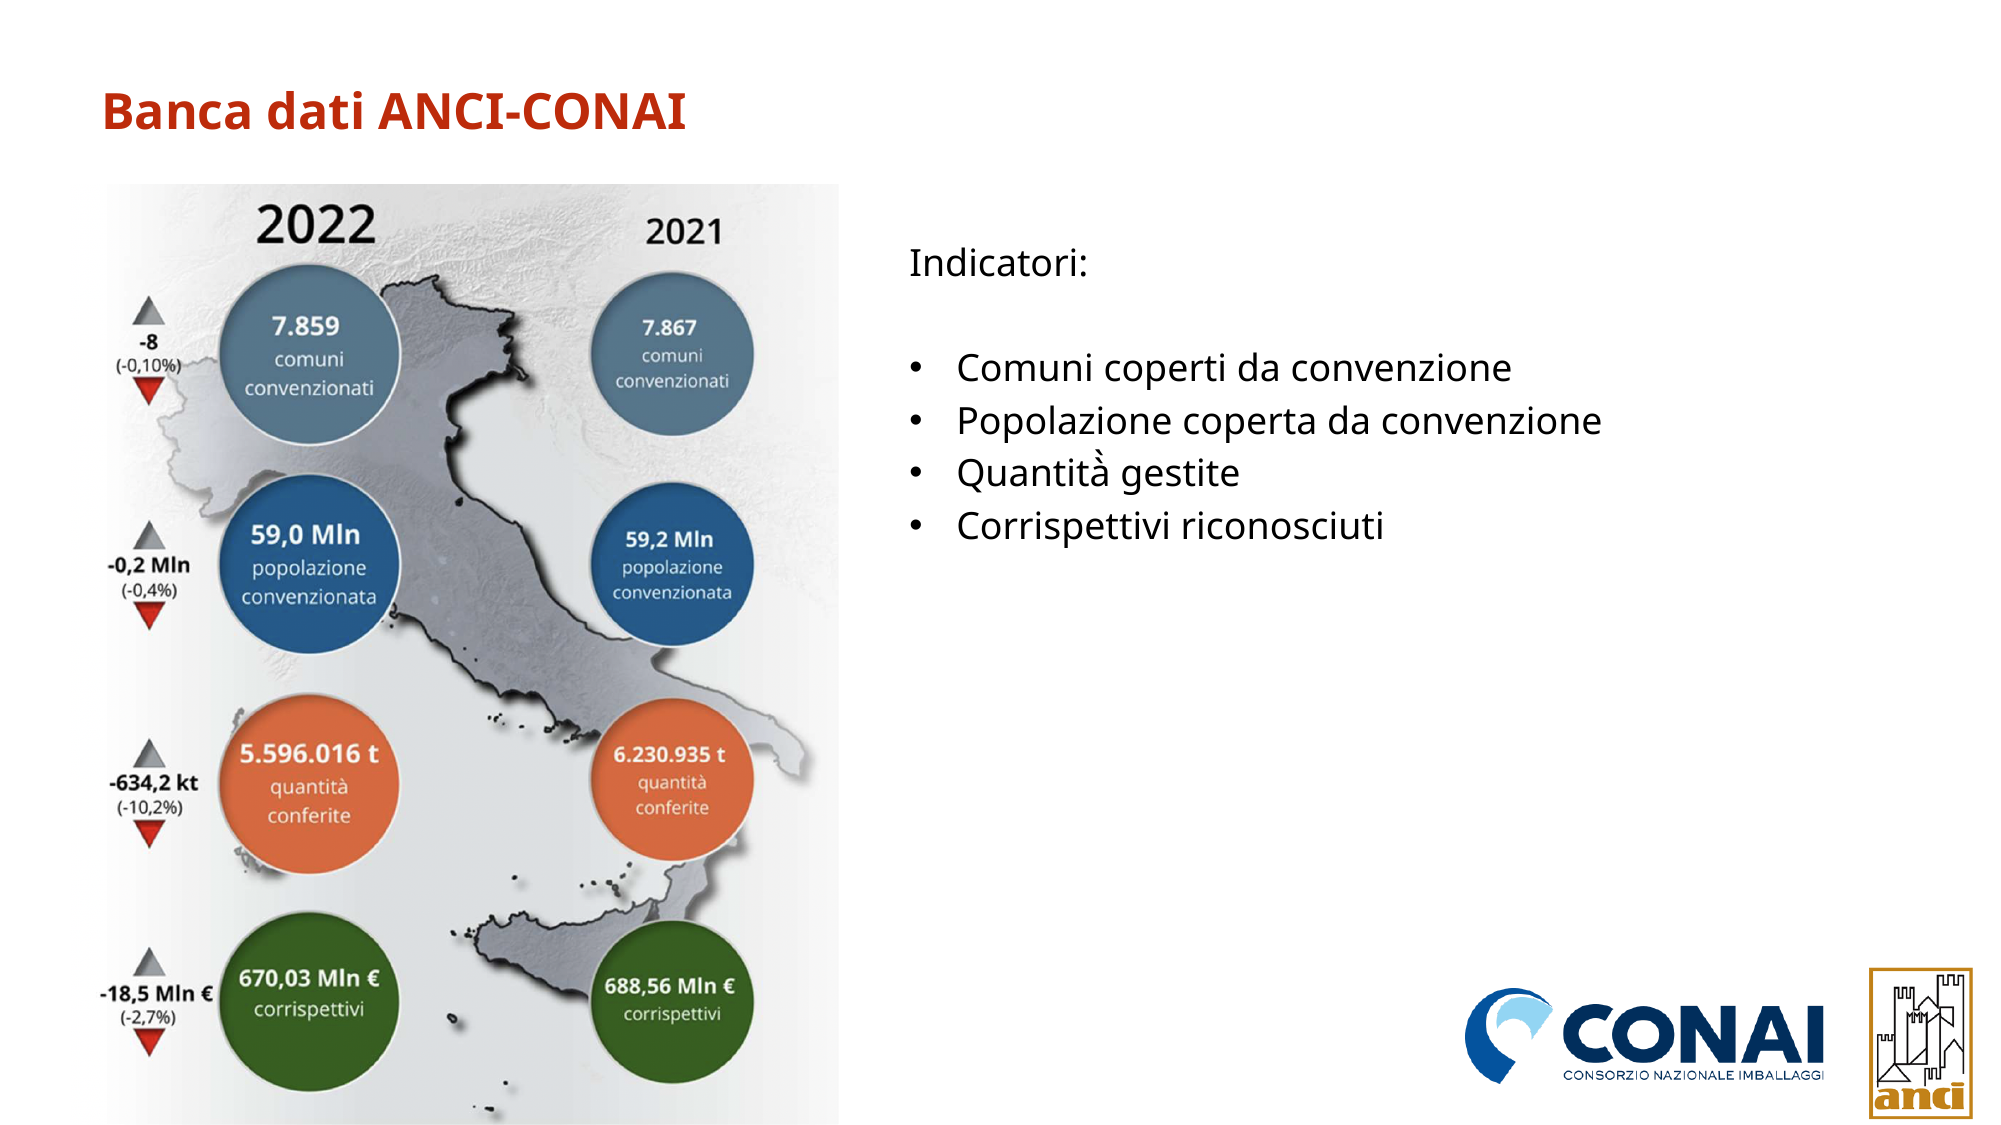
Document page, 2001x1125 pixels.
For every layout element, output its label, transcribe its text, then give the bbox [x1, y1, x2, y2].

list Banca dati ANCI-CONAI [86, 78, 1930, 185]
picture [1838, 961, 2001, 1125]
picture [1464, 988, 1824, 1085]
list Indicatori: Comuni coperti da convenzione Popolazione coperta da convenzione Quantità̀ gestite Corrispettivi riconosciuti [894, 231, 1930, 988]
picture [70, 184, 839, 1125]
